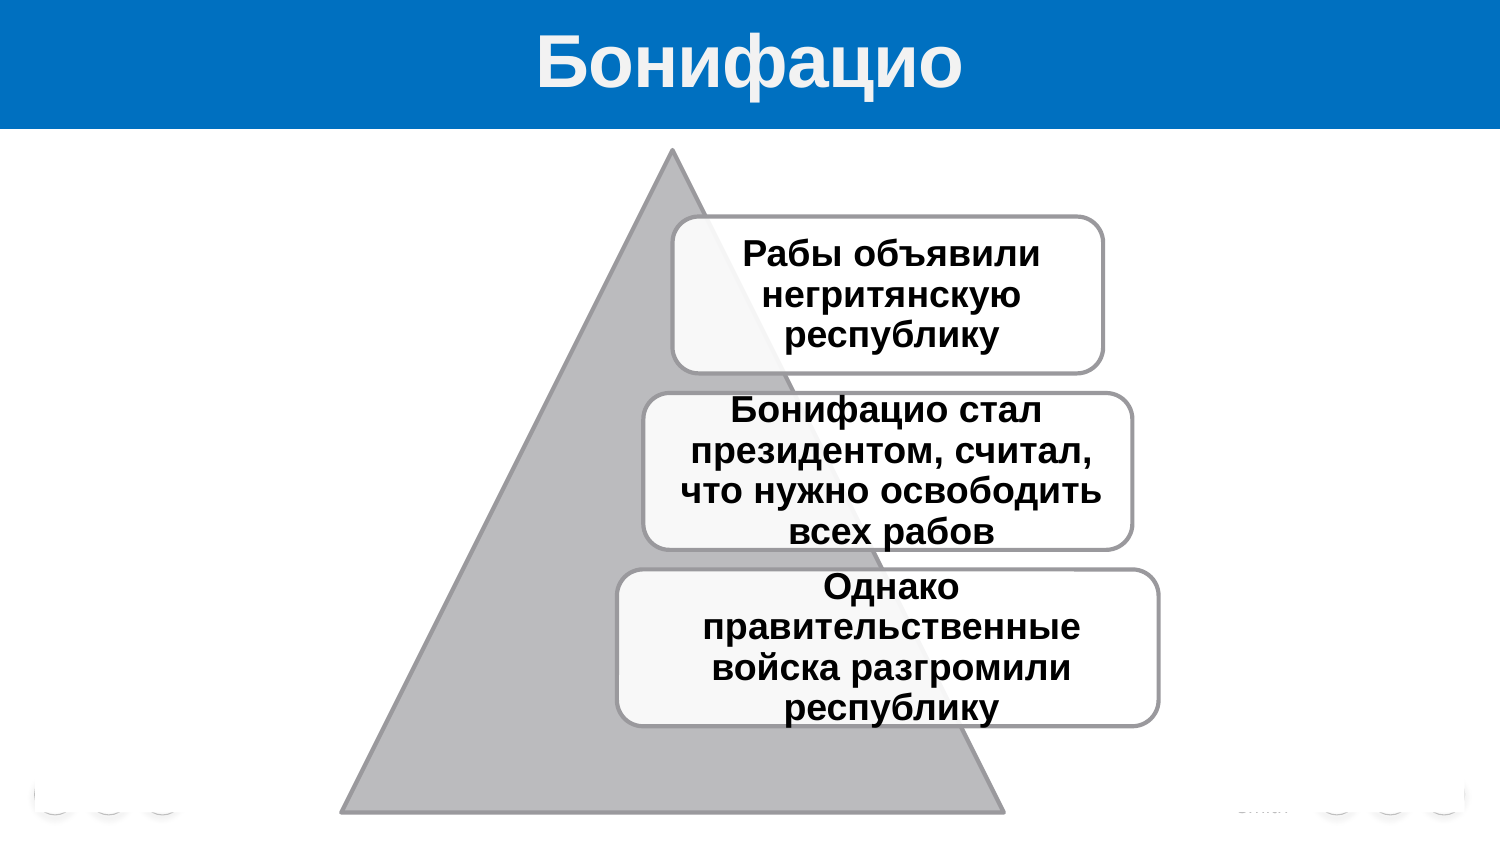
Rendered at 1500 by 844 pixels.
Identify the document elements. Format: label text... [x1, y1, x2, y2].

title Бонифацио [0, 0, 1500, 129]
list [34, 149, 1466, 813]
